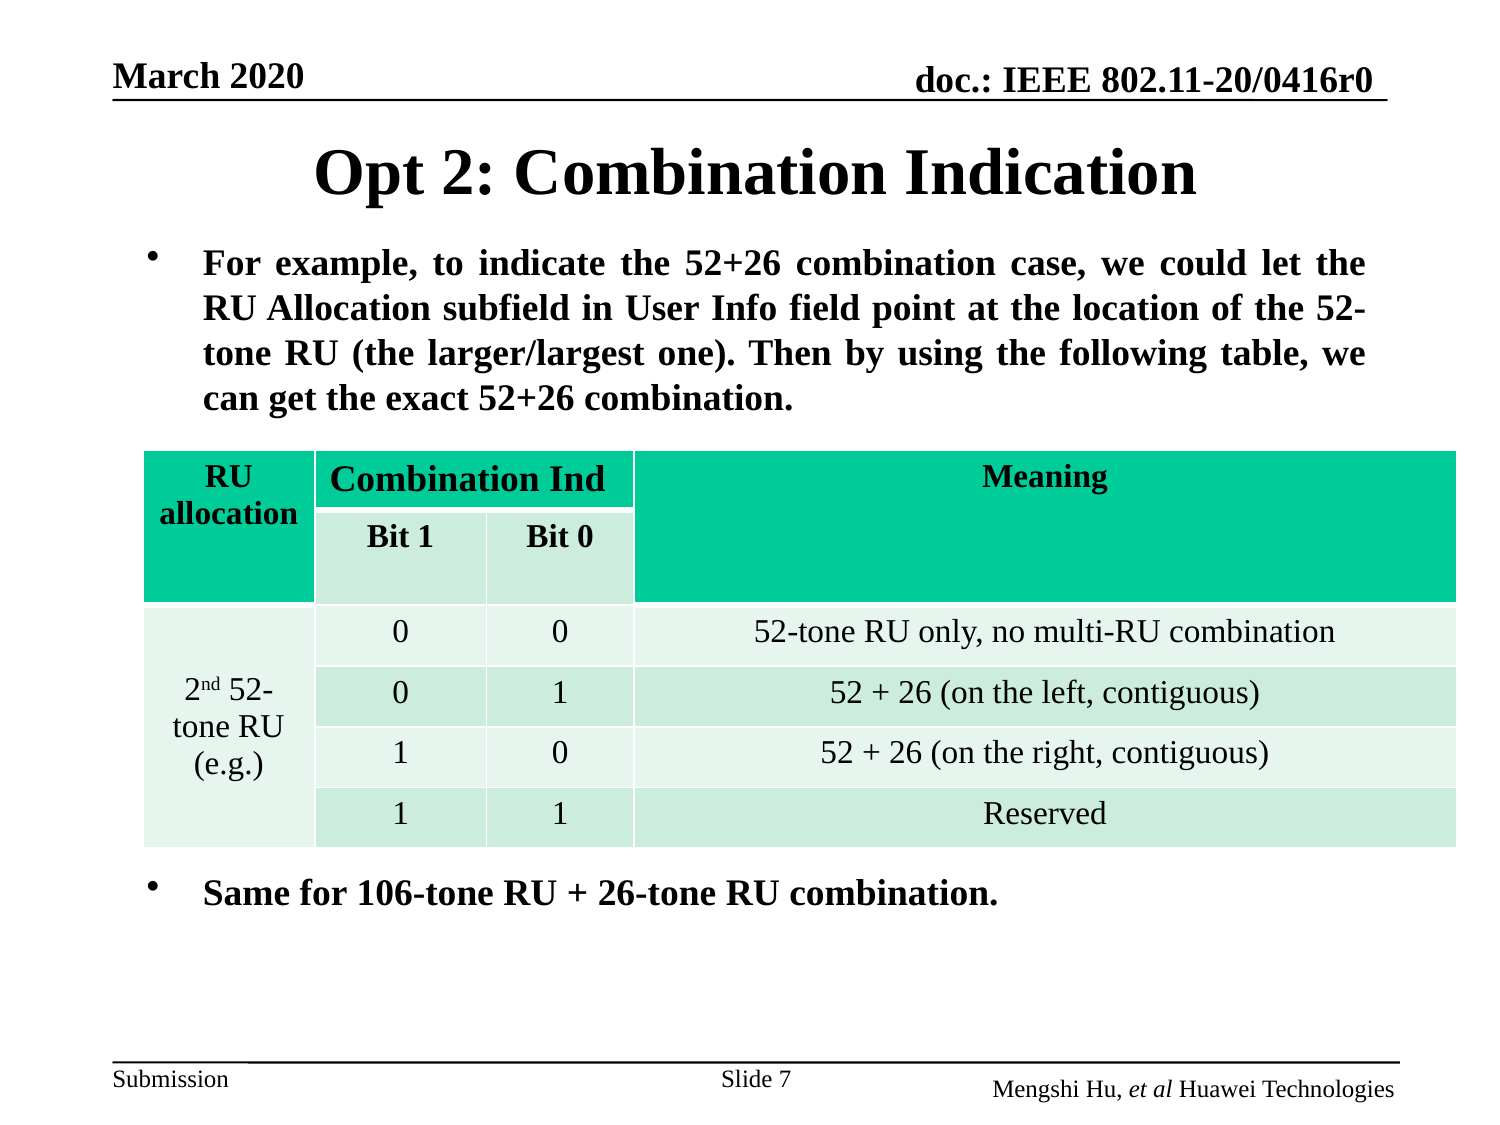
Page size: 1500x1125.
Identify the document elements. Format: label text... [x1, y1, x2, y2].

slide_number Slide 7 [712, 1061, 800, 1093]
table_cell 0 [316, 606, 486, 665]
table_cell 0 [487, 728, 633, 787]
table_cell 52-tone RU only, no multi-RU combination [635, 608, 1456, 665]
table_cell 0 [487, 606, 633, 665]
table_header RU allocation [144, 451, 314, 602]
table_cell 52 + 26 (on the left, contiguous) [635, 667, 1456, 726]
table_cell 1 [316, 788, 486, 847]
table_cell Bit 1 [316, 513, 486, 604]
table_header Combination Ind [316, 451, 633, 507]
table_cell 2nd 52-tone RU (e.g.) [144, 608, 314, 847]
table_cell Reserved [635, 788, 1456, 847]
table_cell 0 [316, 667, 486, 726]
table_cell 1 [487, 788, 633, 847]
table_cell 1 [316, 728, 486, 787]
title Opt 2: Combination Indication [99, 123, 1413, 212]
table_cell Bit 0 [487, 513, 633, 604]
text_box For example, to indicate the 52+26 combination case, we could let the RU Allocation subfield in User Info field point at the location of the 52-tone RU (the larger/largest one). Then by using the following table, we can get the exact 52+26 combination. Same for 106-tone RU + 26-tone RU combination. [131, 230, 1382, 966]
table_cell 52 + 26 (on the right, contiguous) [635, 728, 1456, 787]
table_cell 1 [487, 667, 633, 726]
table_header Meaning [635, 451, 1456, 602]
